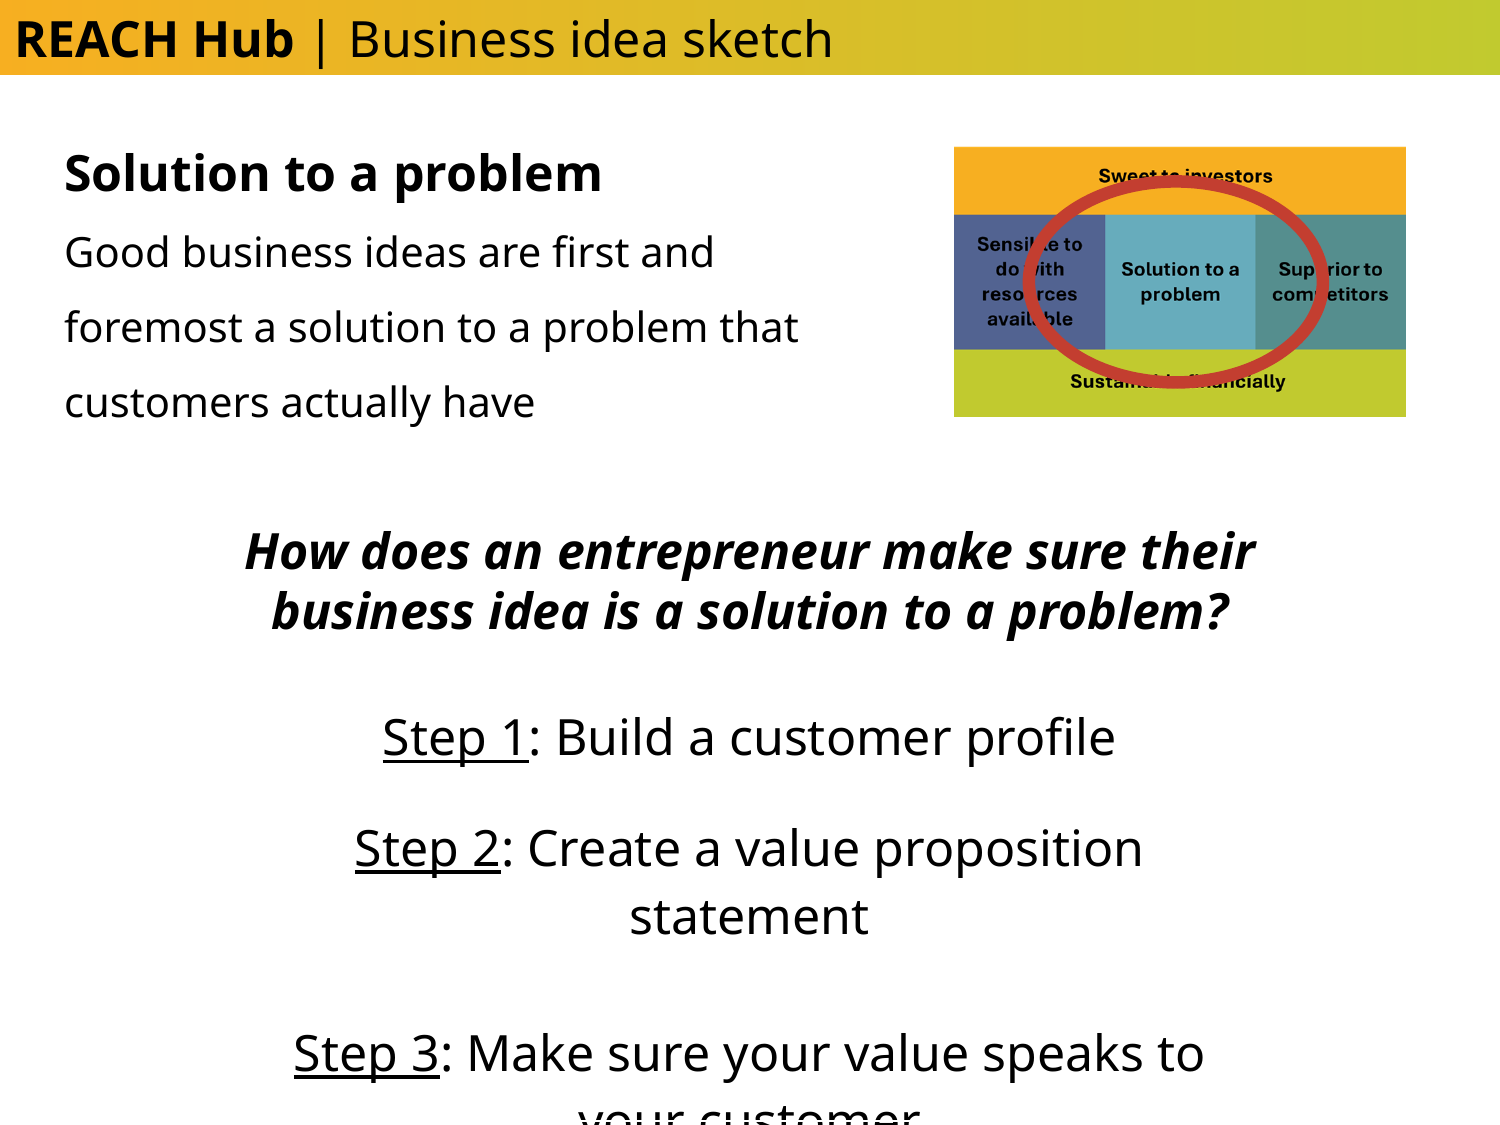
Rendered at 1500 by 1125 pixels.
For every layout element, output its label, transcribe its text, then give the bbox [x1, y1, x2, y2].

text_box REACH Hub | Business idea sketch [0, 0, 1500, 75]
table_header Step 1: Build a customer profile [222, 696, 1278, 803]
text_box Solution to a problem Good business ideas are first and foremost a solution to a problem that customers actually have [49, 133, 862, 434]
picture [953, 146, 1407, 418]
text_box How does an entrepreneur make sure their business idea is a solution to a problem? [146, 512, 1354, 647]
table_cell Step 2: Create a value proposition statement Step 3: Make sure your value speaks to your customer [222, 808, 1278, 1120]
